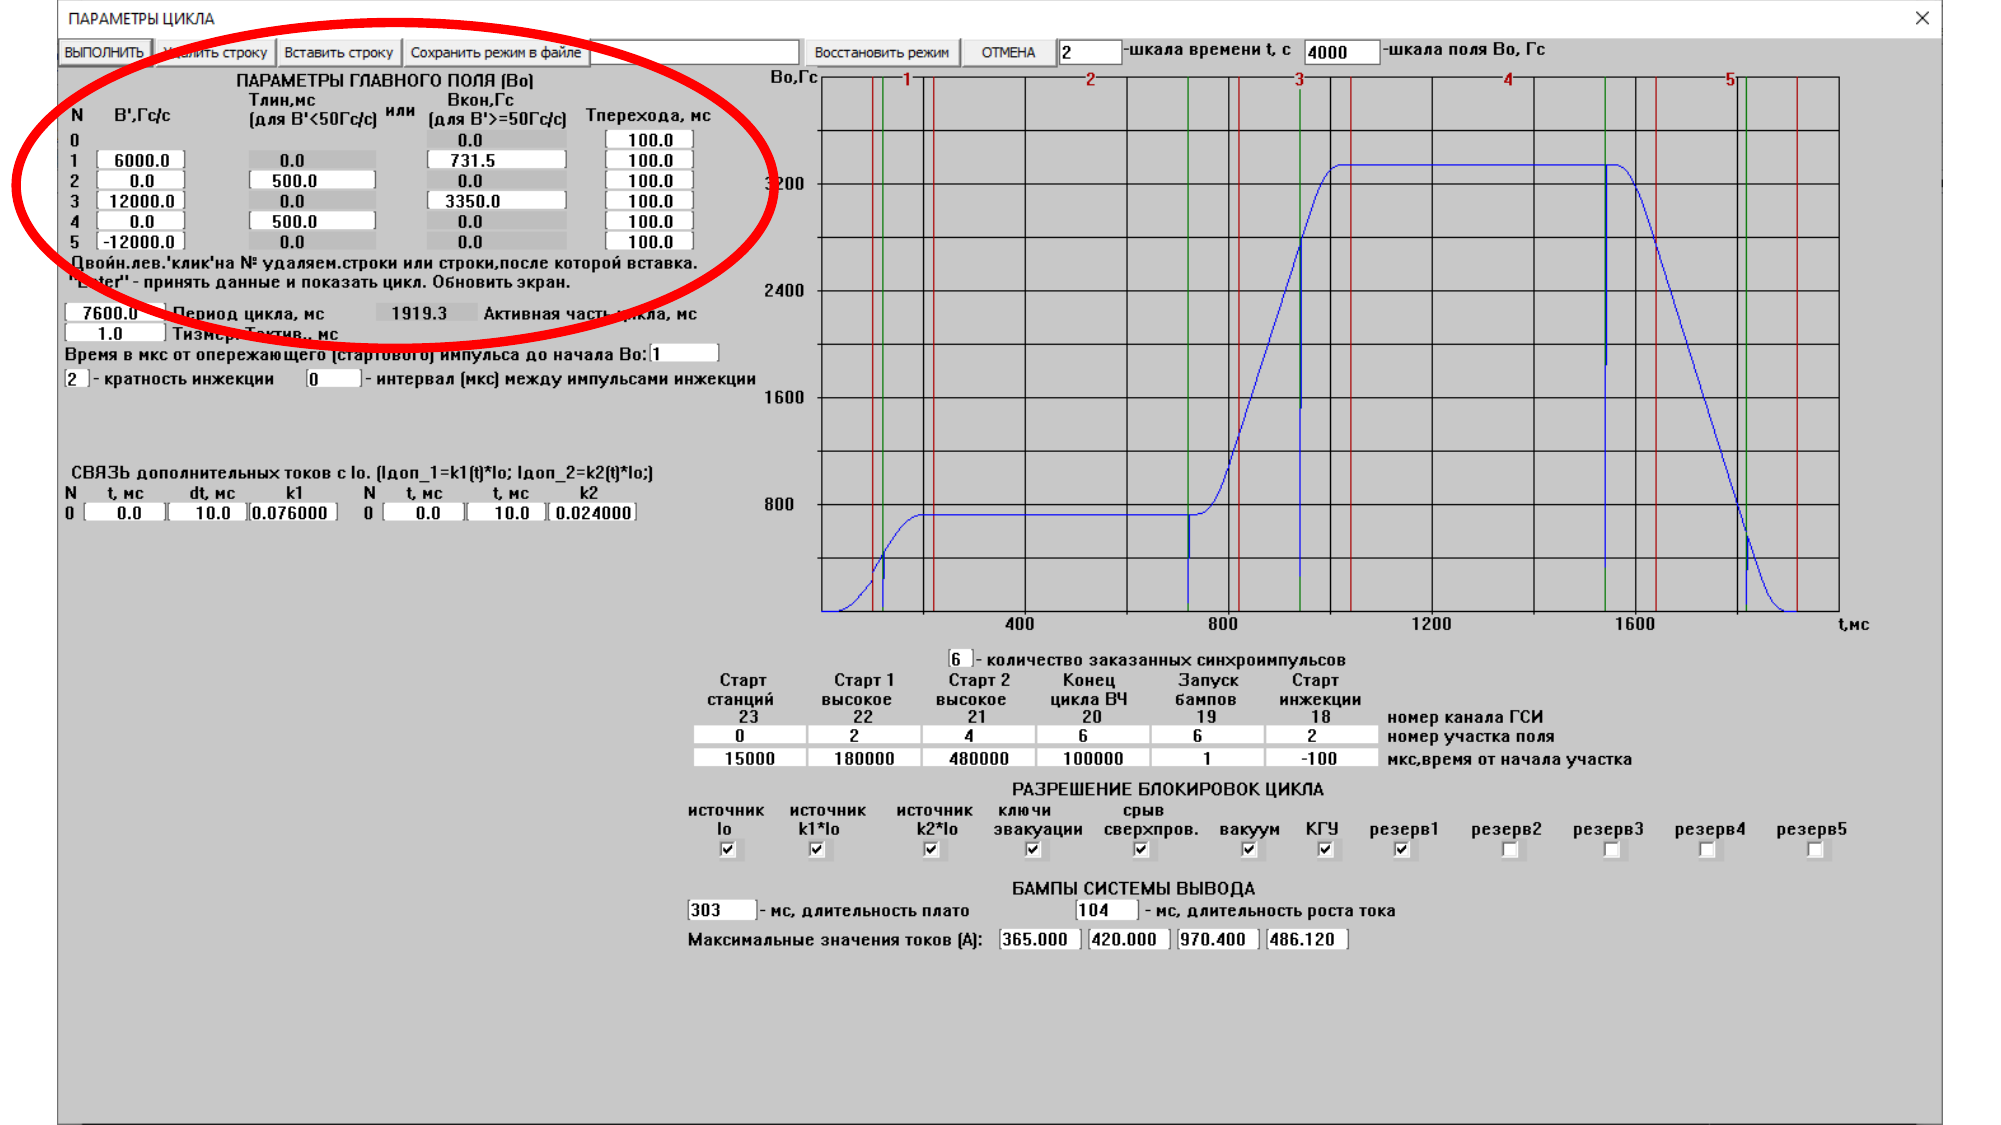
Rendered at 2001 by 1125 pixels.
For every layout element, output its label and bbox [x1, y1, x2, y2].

text_box [15, 110, 57, 261]
picture [57, 0, 1943, 1125]
